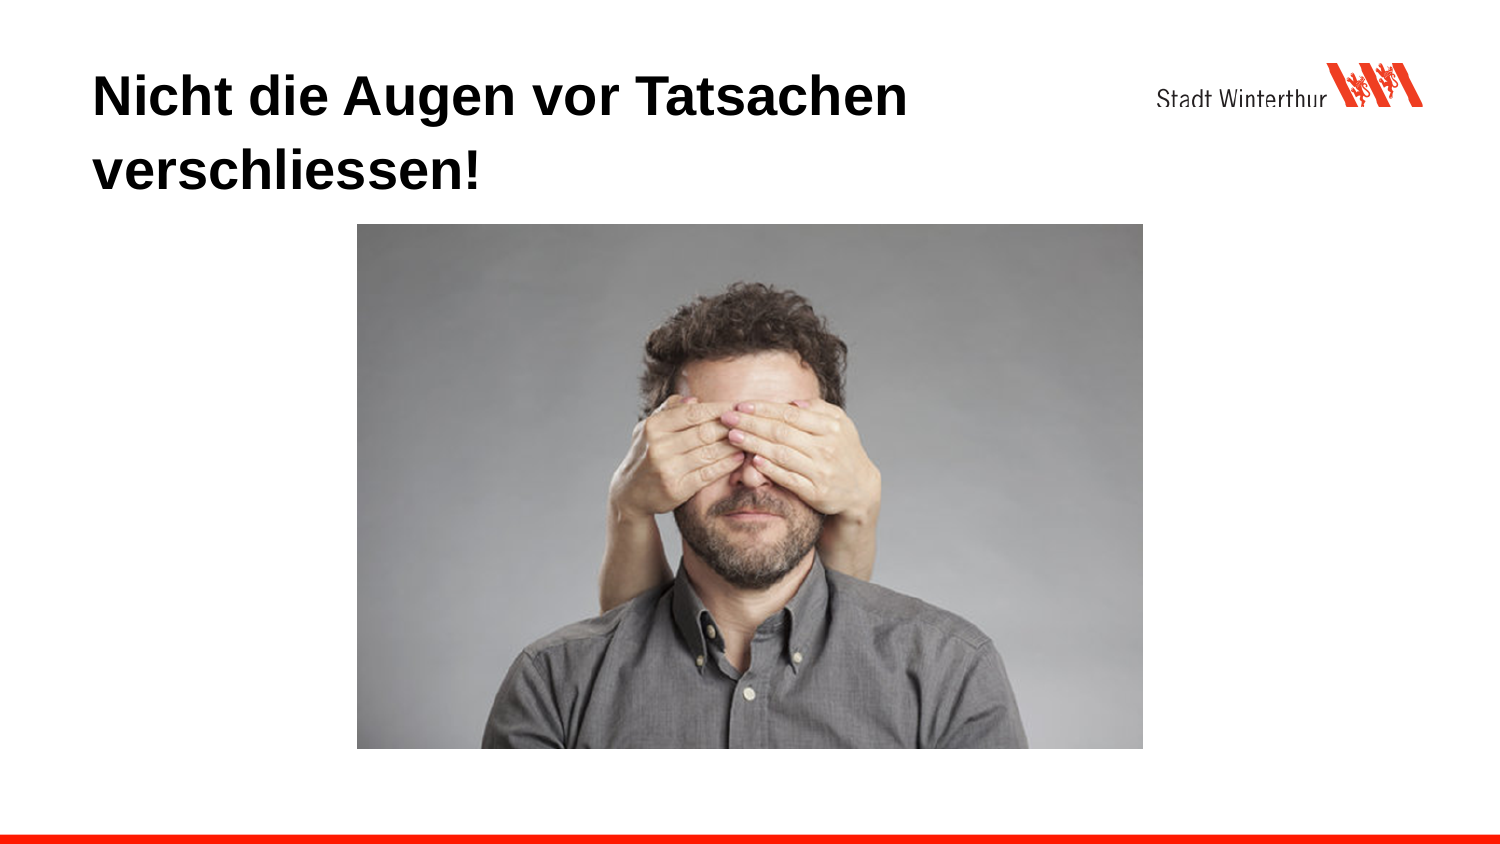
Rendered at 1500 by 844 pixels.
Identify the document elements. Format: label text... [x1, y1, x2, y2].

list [357, 224, 1143, 749]
title Nicht die Augen vor Tatsachen verschliessen! [77, 44, 1040, 208]
